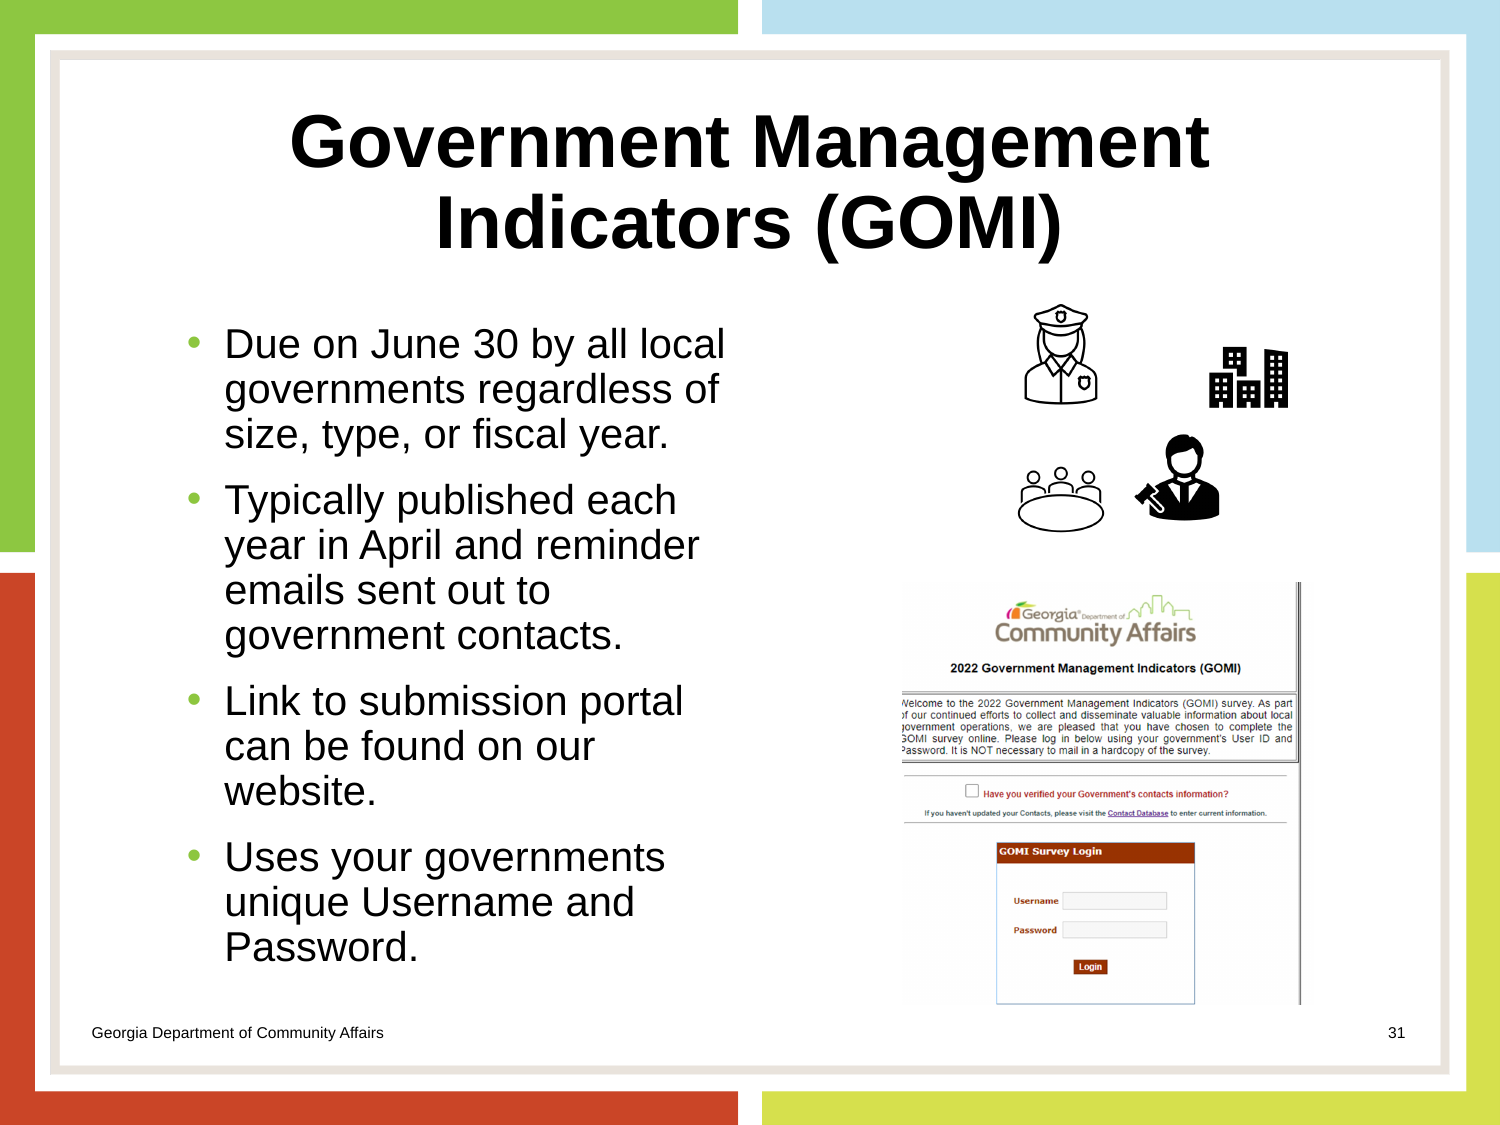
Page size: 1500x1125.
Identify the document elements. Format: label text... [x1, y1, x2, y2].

list Due on June 30 by all local governments regardless of size, type, or fiscal year. Typically published each year in April and reminder emails sent out to government contacts. Link to submission portal can be found on our website. Uses your governments unique Username and Password. [171, 314, 750, 990]
picture [0, 0, 1500, 1125]
title Government Management Indicators (GOMI) [104, 90, 1396, 278]
